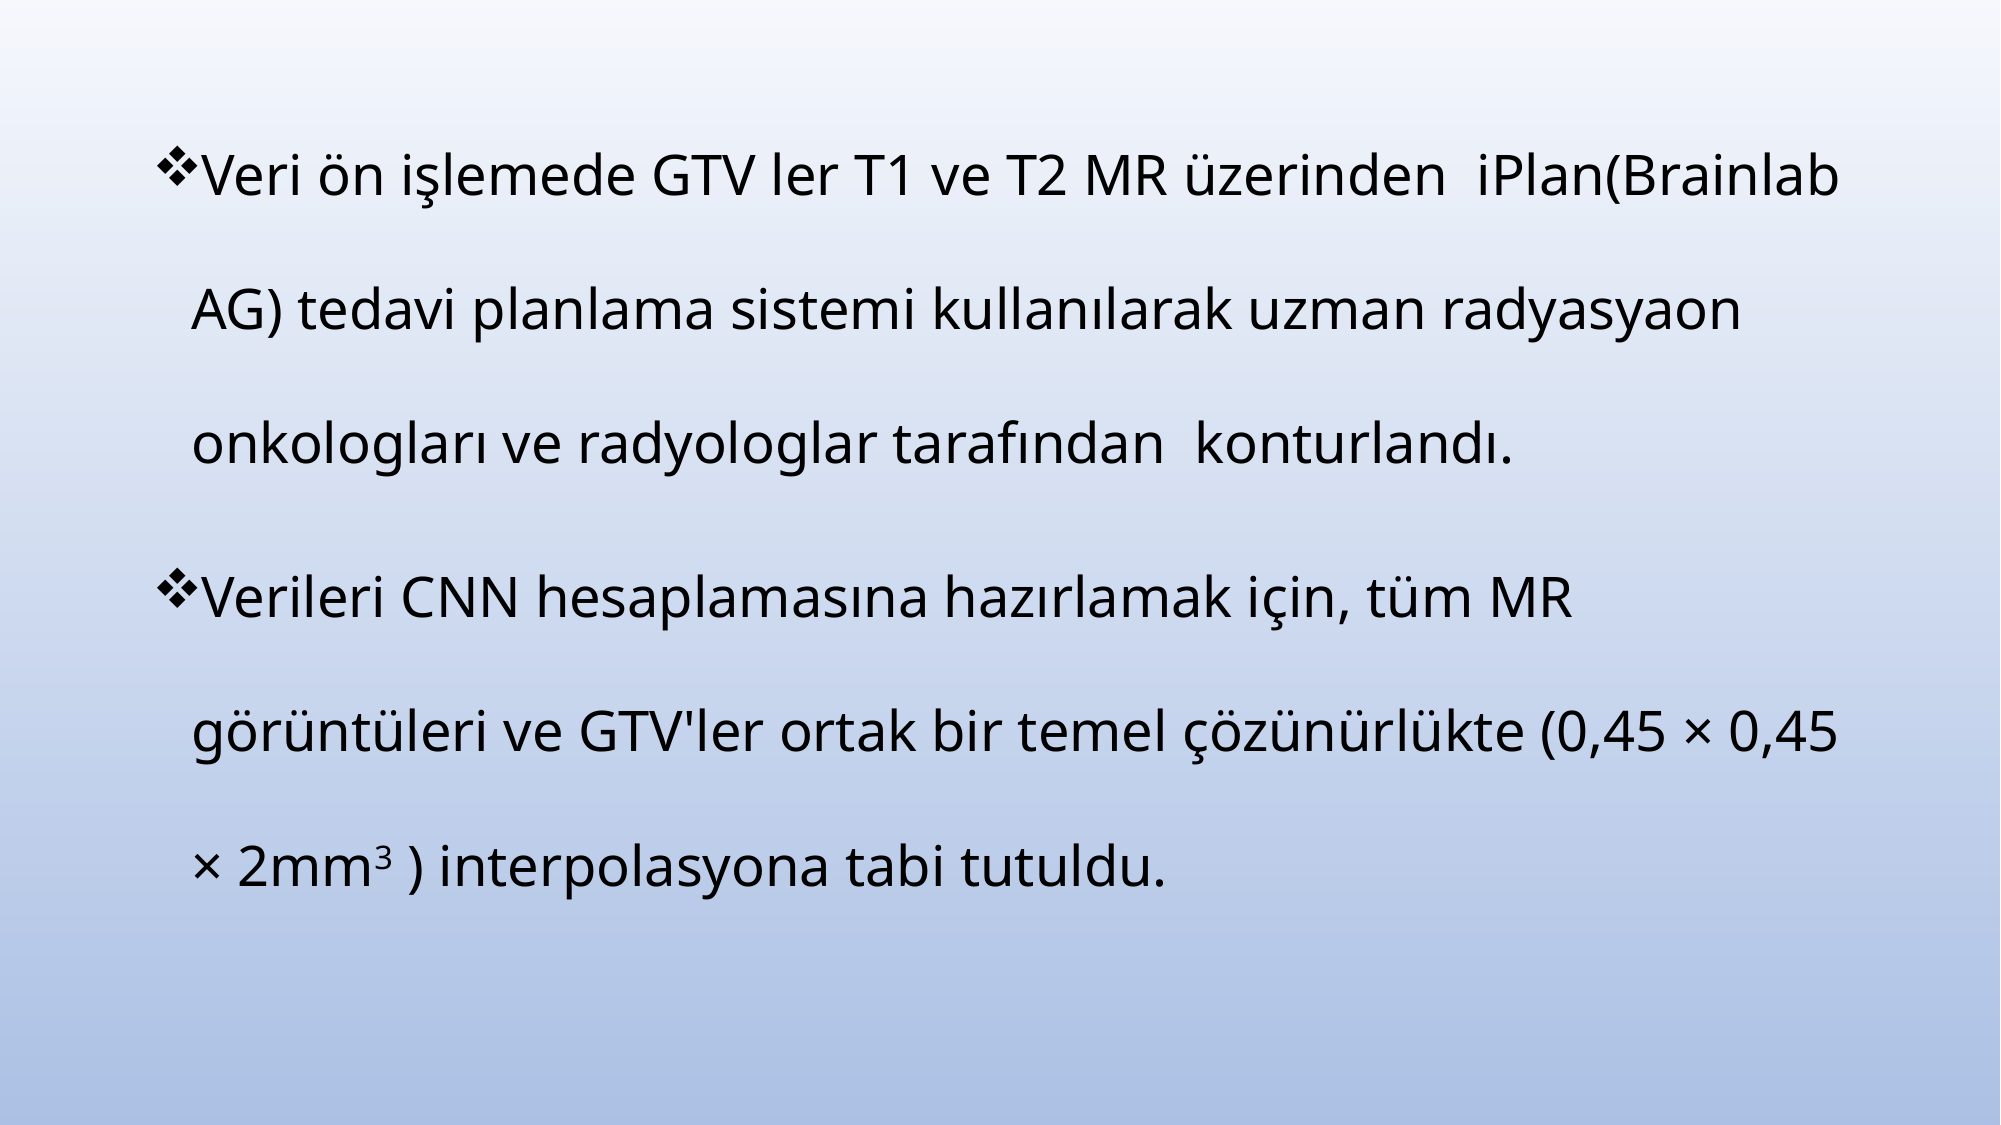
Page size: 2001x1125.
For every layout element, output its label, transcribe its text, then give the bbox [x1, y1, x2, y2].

list Veri ön işlemede GTV ler T1 ve T2 MR üzerinden iPlan(Brainlab AG) tedavi planlama sistemi kullanılarak uzman radyasyaon onkologları ve radyologlar tarafından konturlandı. Verileri CNN hesaplamasına hazırlamak için, tüm MR görüntüleri ve GTV'ler ortak bir temel çözünürlükte (0,45 × 0,45 × 2mm3 ) interpolasyona tabi tutuldu. [137, 65, 1863, 1014]
